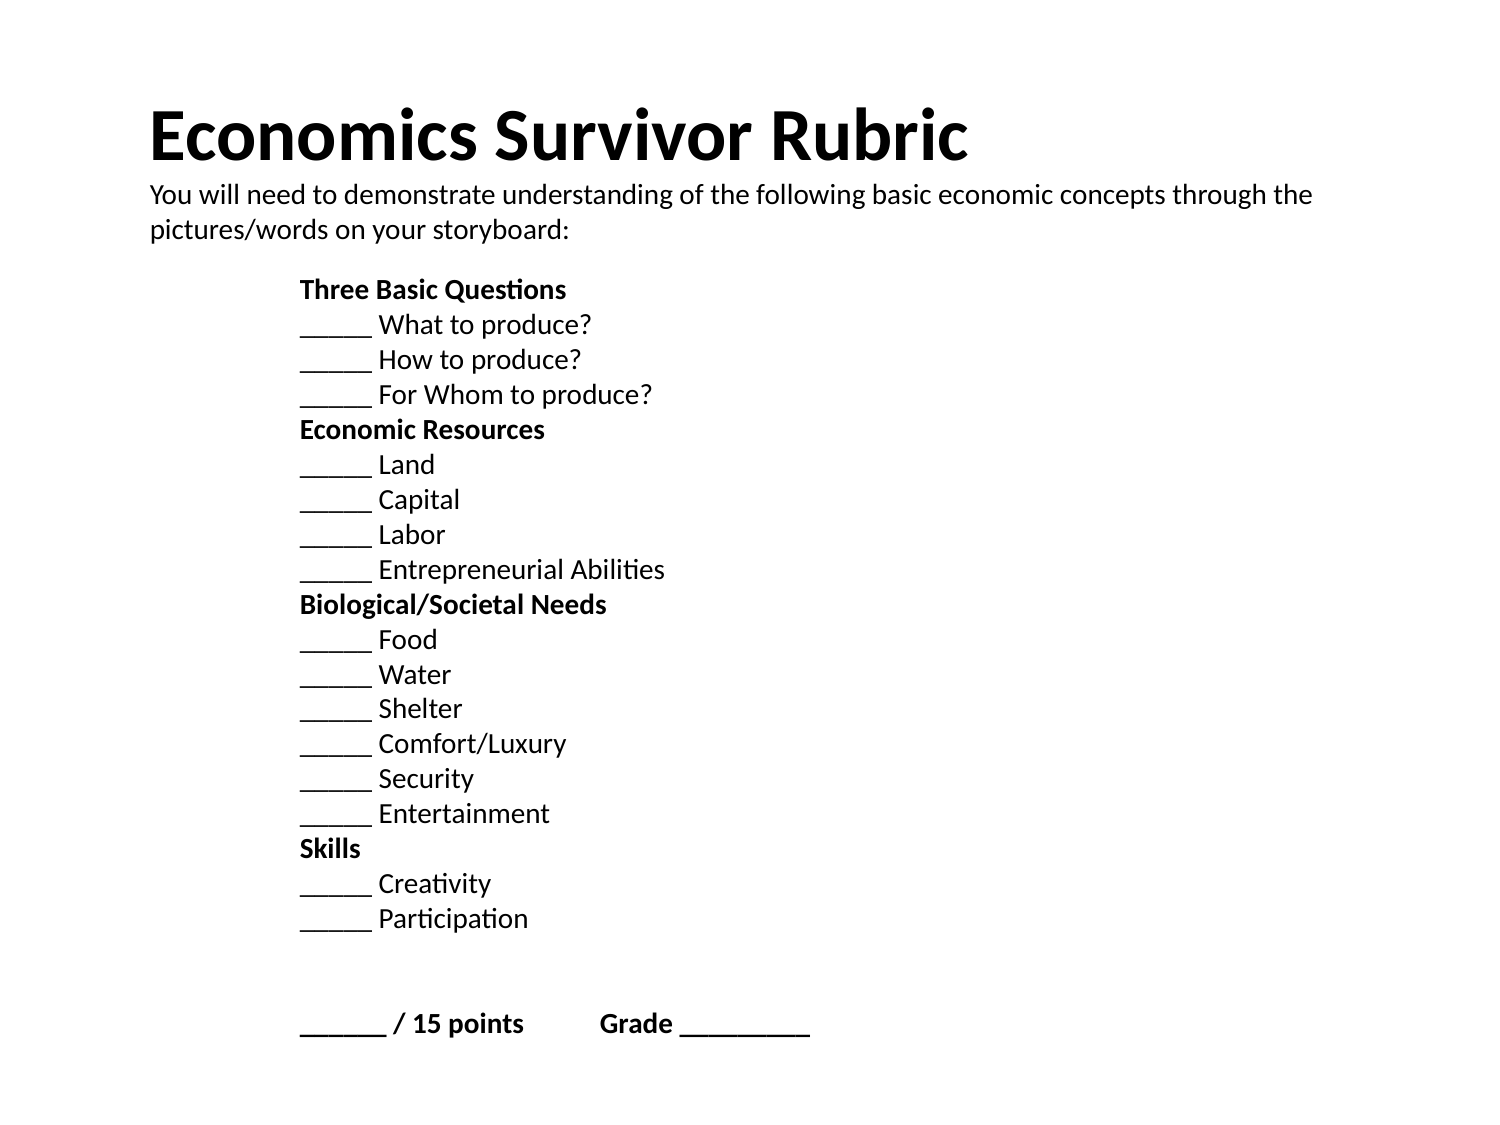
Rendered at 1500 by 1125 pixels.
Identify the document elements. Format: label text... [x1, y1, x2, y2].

text_box Economics Survivor Rubric You will need to demonstrate understanding of the following basic economic concepts through the pictures/words on your storyboard: Three Basic Questions _____ What to produce? _____ How to produce? _____ For Whom to produce? Economic Resources _____ Land _____ Capital _____ Labor _____ Entrepreneurial Abilities Biological/Societal Needs _____ Food _____ Water _____ Shelter _____ Comfort/Luxury _____ Security _____ Entertainment Skills _____ Creativity _____ Participation ______ / 15 points Grade _________ [0, 0, 1500, 1125]
